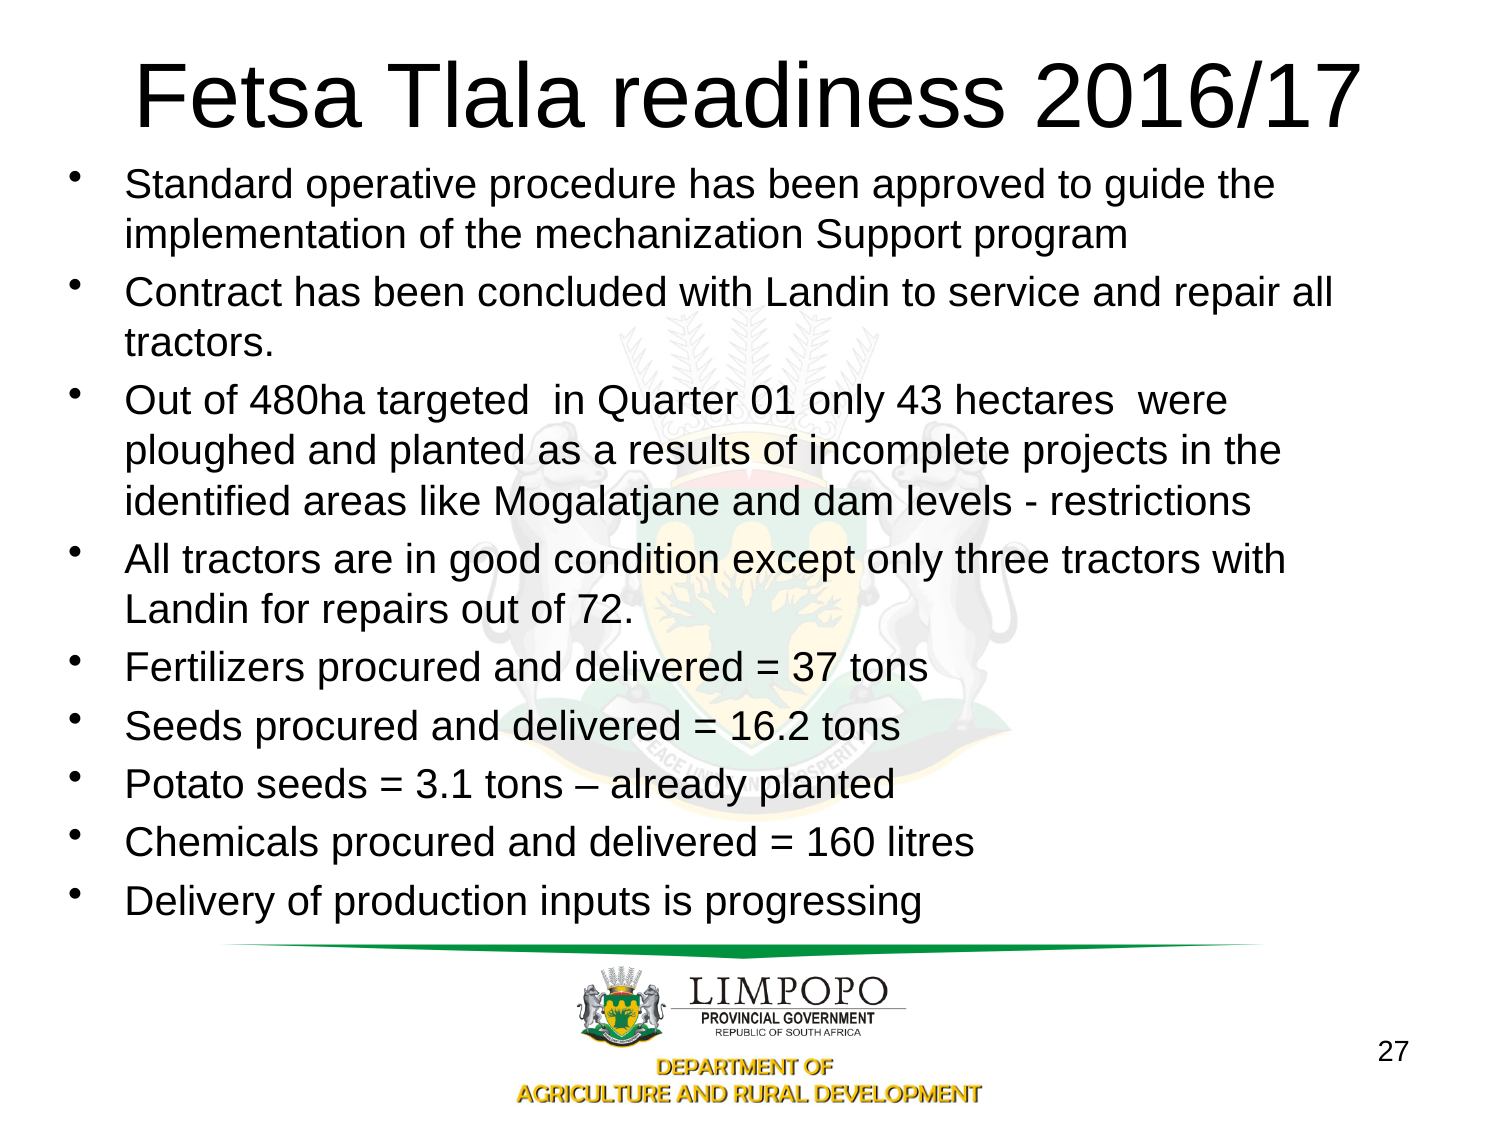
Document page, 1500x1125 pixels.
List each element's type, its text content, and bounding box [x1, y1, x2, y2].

slide_number 27 [1074, 1024, 1426, 1103]
picture [218, 953, 1269, 1051]
title Fetsa Tlala readiness 2016/17 [75, 45, 1425, 138]
picture [511, 1055, 987, 1106]
list Standard operative procedure has been approved to guide the implementation of the mechanization Support program Contract has been concluded with Landin to service and repair all tractors. Out of 480ha targeted in Quarter 01 only 43 hectares were ploughed and planted as a results of incomplete projects in the identified areas like Mogalatjane and dam levels - restrictions All tractors are in good condition except only three tractors with Landin for repairs out of 72. Fertilizers procured and delivered = 37 tons Seeds procured and delivered = 16.2 tons Potato seeds = 3.1 tons – already planted Chemicals procured and delivered = 160 litres Delivery of production inputs is progressing [53, 149, 1425, 953]
